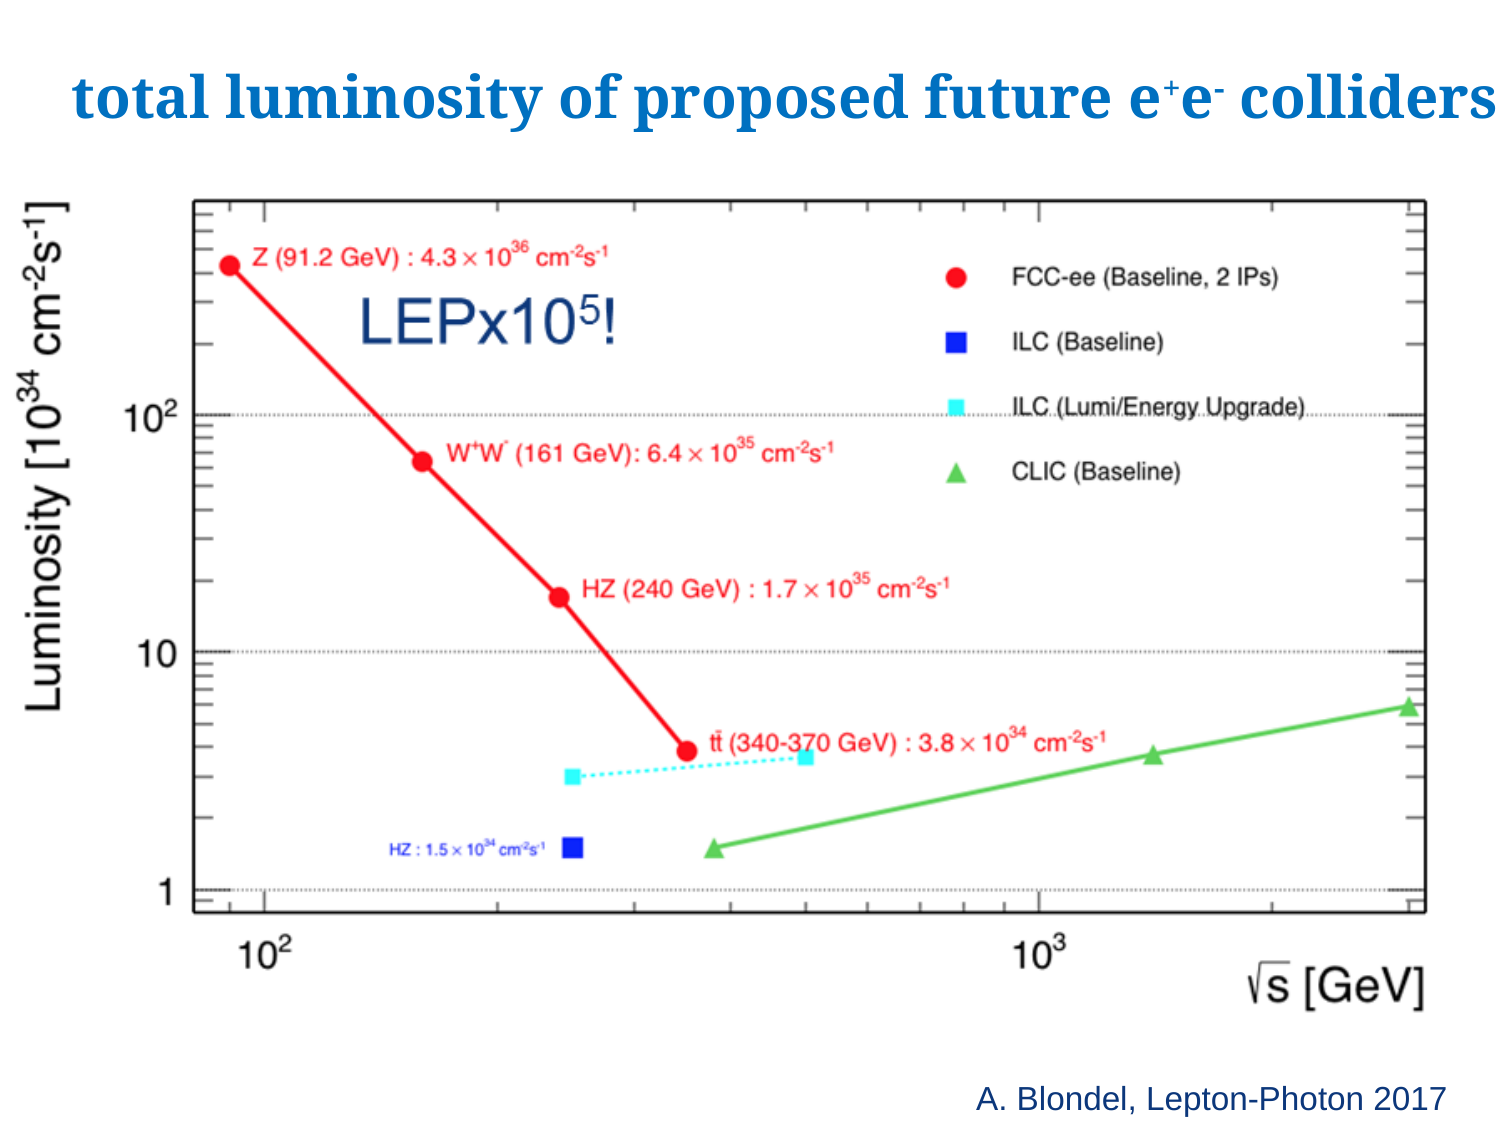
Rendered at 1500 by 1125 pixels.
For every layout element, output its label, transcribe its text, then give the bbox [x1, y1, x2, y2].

text_box A. Blondel, Lepton-Photon 2017 [961, 1069, 1463, 1125]
picture [0, 159, 1500, 1026]
text_box total luminosity of proposed future e+e- colliders [57, 52, 1500, 138]
